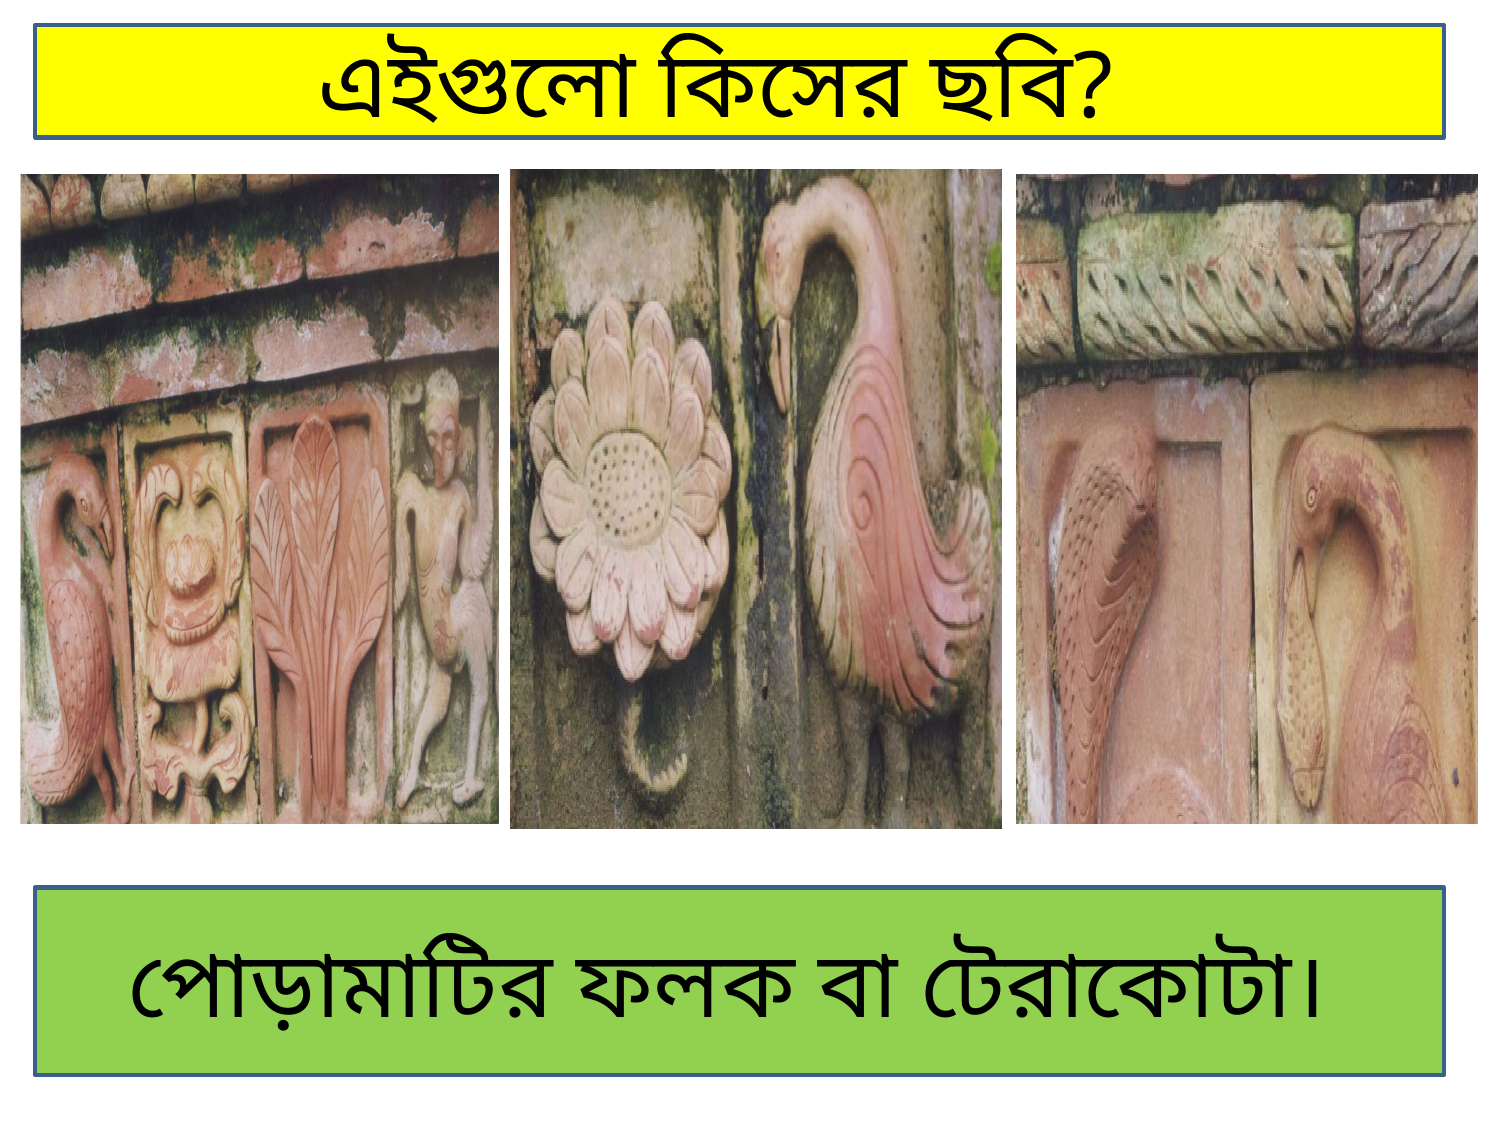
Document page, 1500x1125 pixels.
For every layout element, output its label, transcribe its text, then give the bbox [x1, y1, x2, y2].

picture [20, 174, 500, 824]
picture [509, 169, 1002, 830]
picture [1016, 174, 1479, 824]
text_box পোড়ামাটির ফলক বা টেরাকোটা। [33, 885, 1446, 1077]
text_box এইগুলো কিসের ছবি? [33, 23, 1446, 140]
